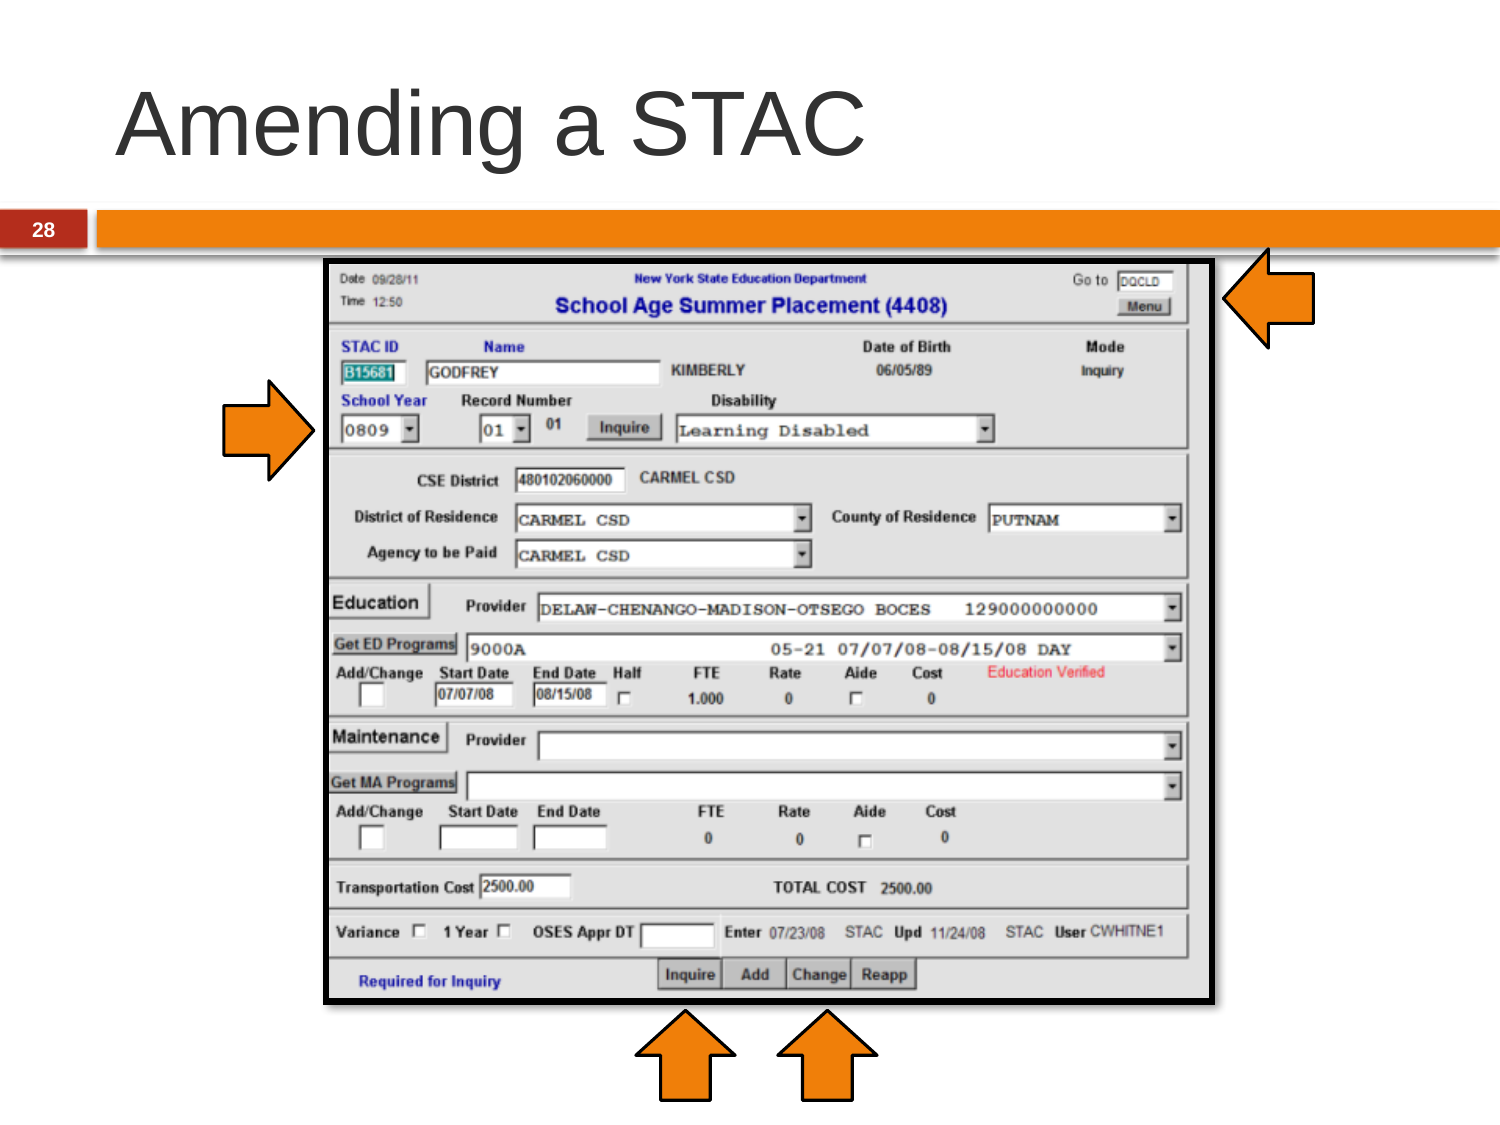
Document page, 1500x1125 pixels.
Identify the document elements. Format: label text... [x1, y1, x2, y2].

text_box [222, 379, 316, 482]
slide_number 28 [0, 208, 88, 249]
title Amending a STAC [100, 37, 1438, 200]
text_box [776, 1009, 879, 1102]
text_box [1222, 247, 1315, 350]
text_box [634, 1009, 737, 1102]
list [328, 263, 1210, 999]
